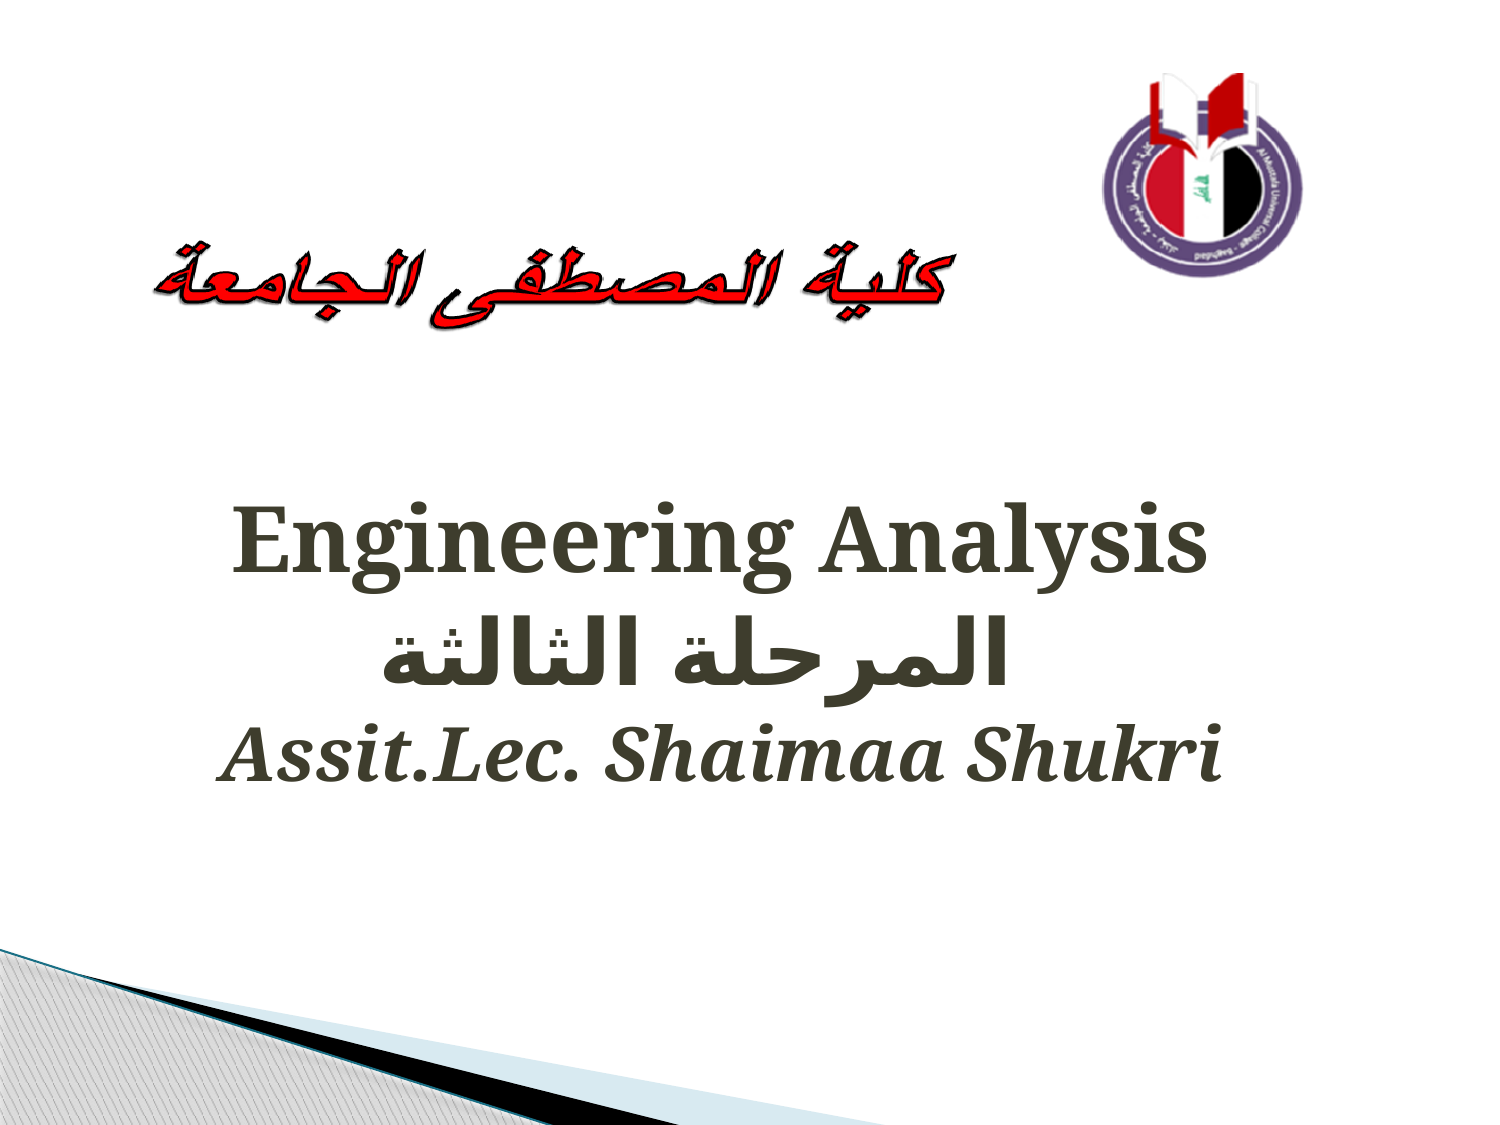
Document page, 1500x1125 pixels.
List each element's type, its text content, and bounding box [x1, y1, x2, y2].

text_box Engineering Analysis المرحلة الثالثة Assit.Lec. Shaimaa Shukri [102, 361, 1339, 804]
picture [76, 207, 1000, 386]
picture [1084, 73, 1318, 280]
